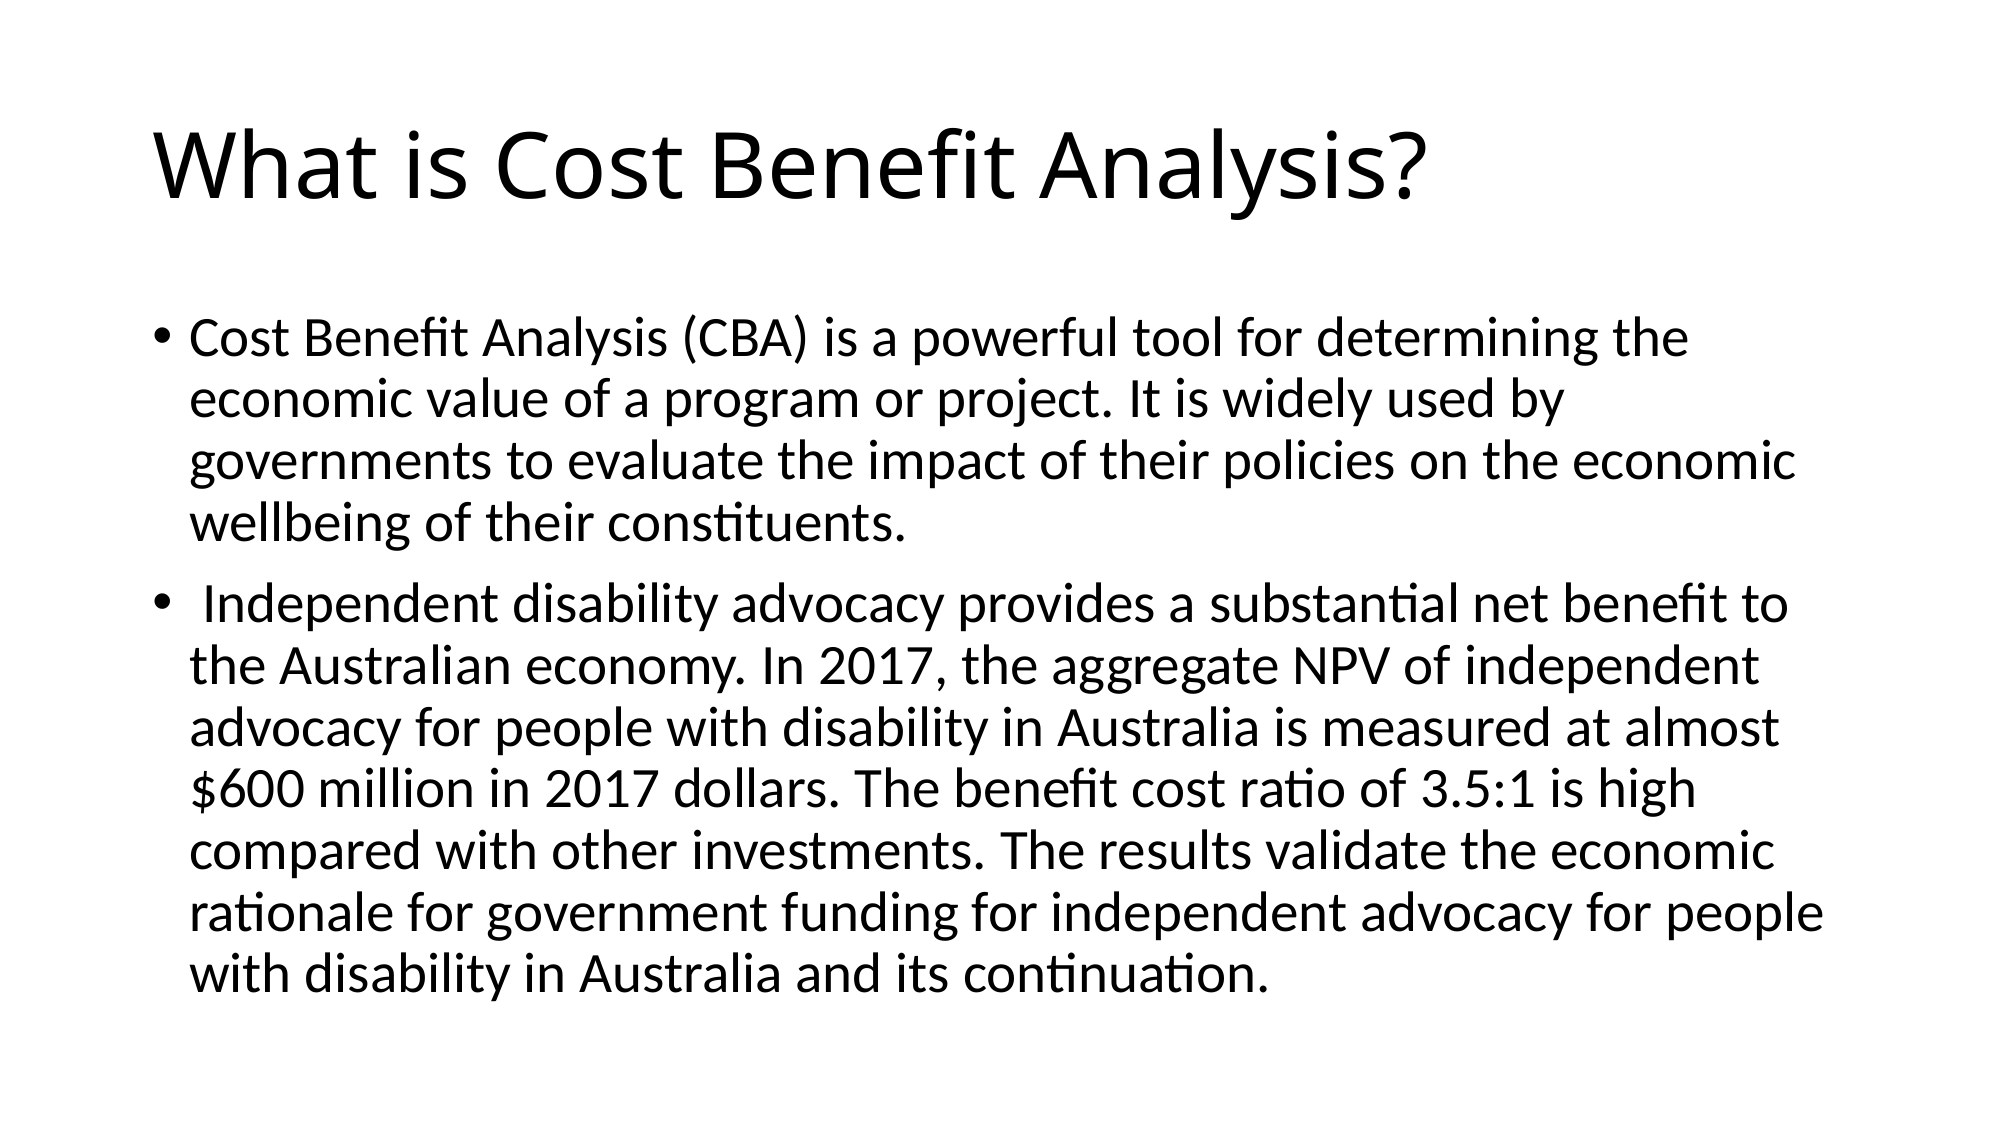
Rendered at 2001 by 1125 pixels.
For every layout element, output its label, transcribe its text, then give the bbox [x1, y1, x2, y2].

list Cost Benefit Analysis (CBA) is a powerful tool for determining the economic value of a program or project. It is widely used by governments to evaluate the impact of their policies on the economic wellbeing of their constituents. Independent disability advocacy provides a substantial net benefit to the Australian economy. In 2017, the aggregate NPV of independent advocacy for people with disability in Australia is measured at almost $600 million in 2017 dollars. The benefit cost ratio of 3.5:1 is high compared with other investments. The results validate the economic rationale for government funding for independent advocacy for people with disability in Australia and its continuation. [137, 299, 1863, 1014]
title What is Cost Benefit Analysis? [137, 59, 1863, 278]
